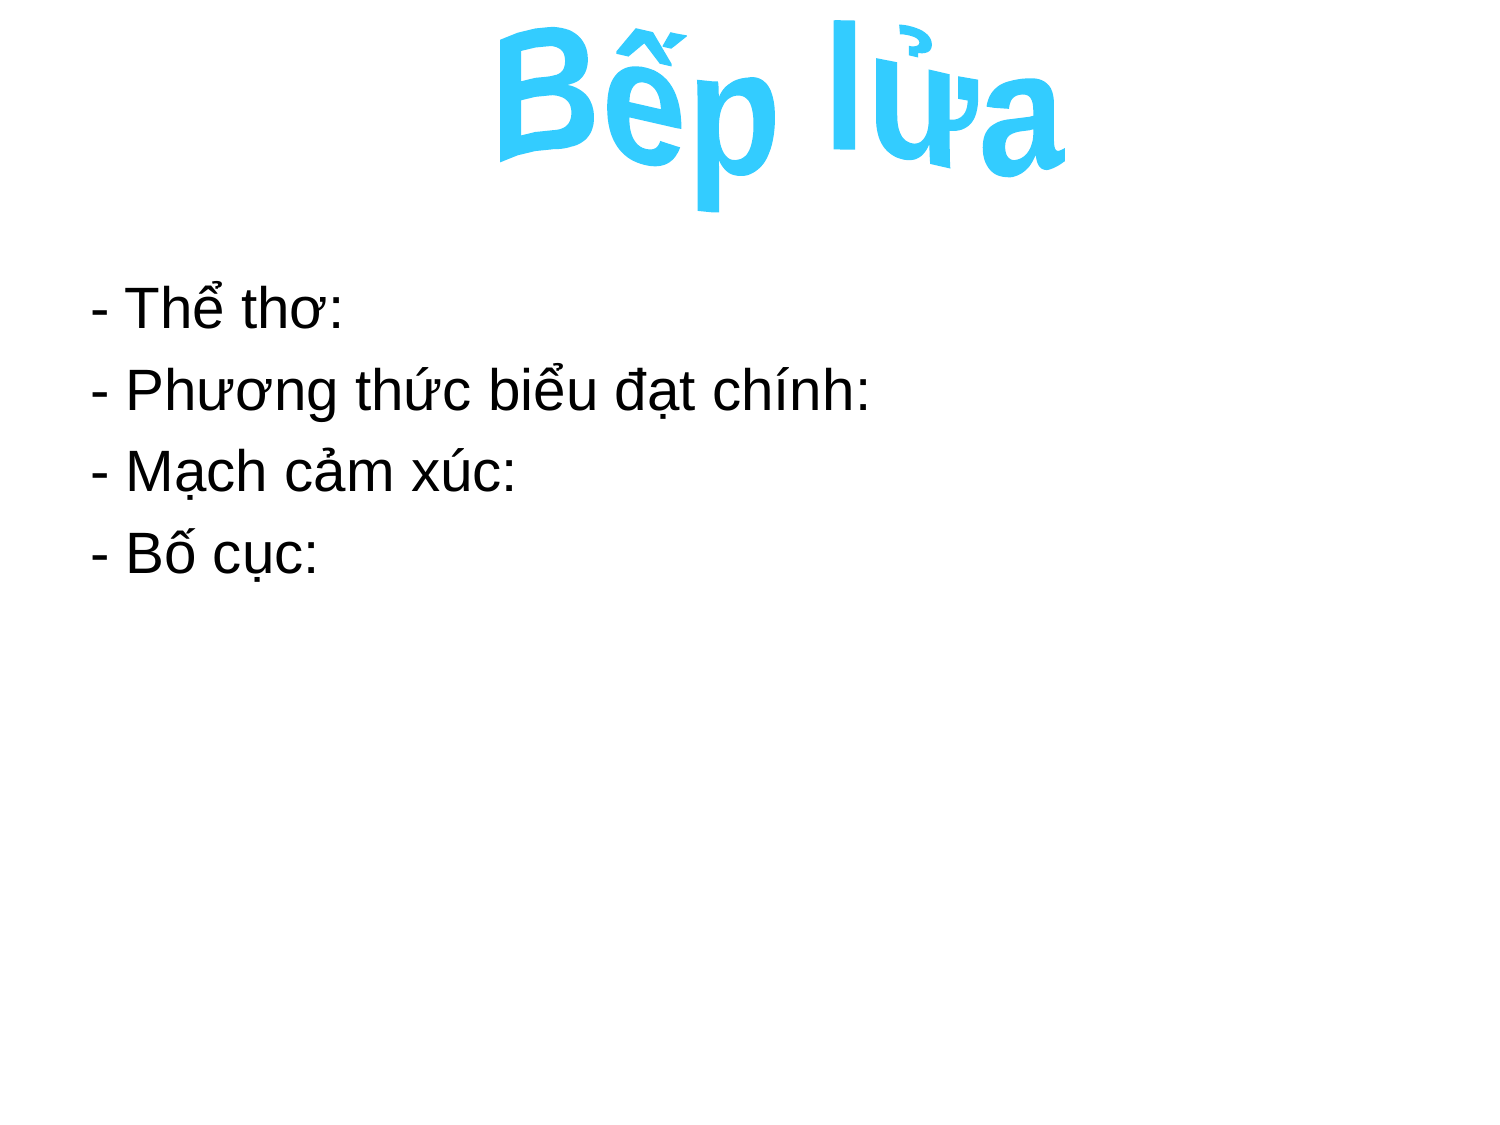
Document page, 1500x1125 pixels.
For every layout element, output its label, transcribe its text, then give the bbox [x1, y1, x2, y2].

list - Thể thơ: - Phương thức biểu đạt chính: - Mạch cảm xúc: - Bố cục: [74, 262, 1413, 1006]
